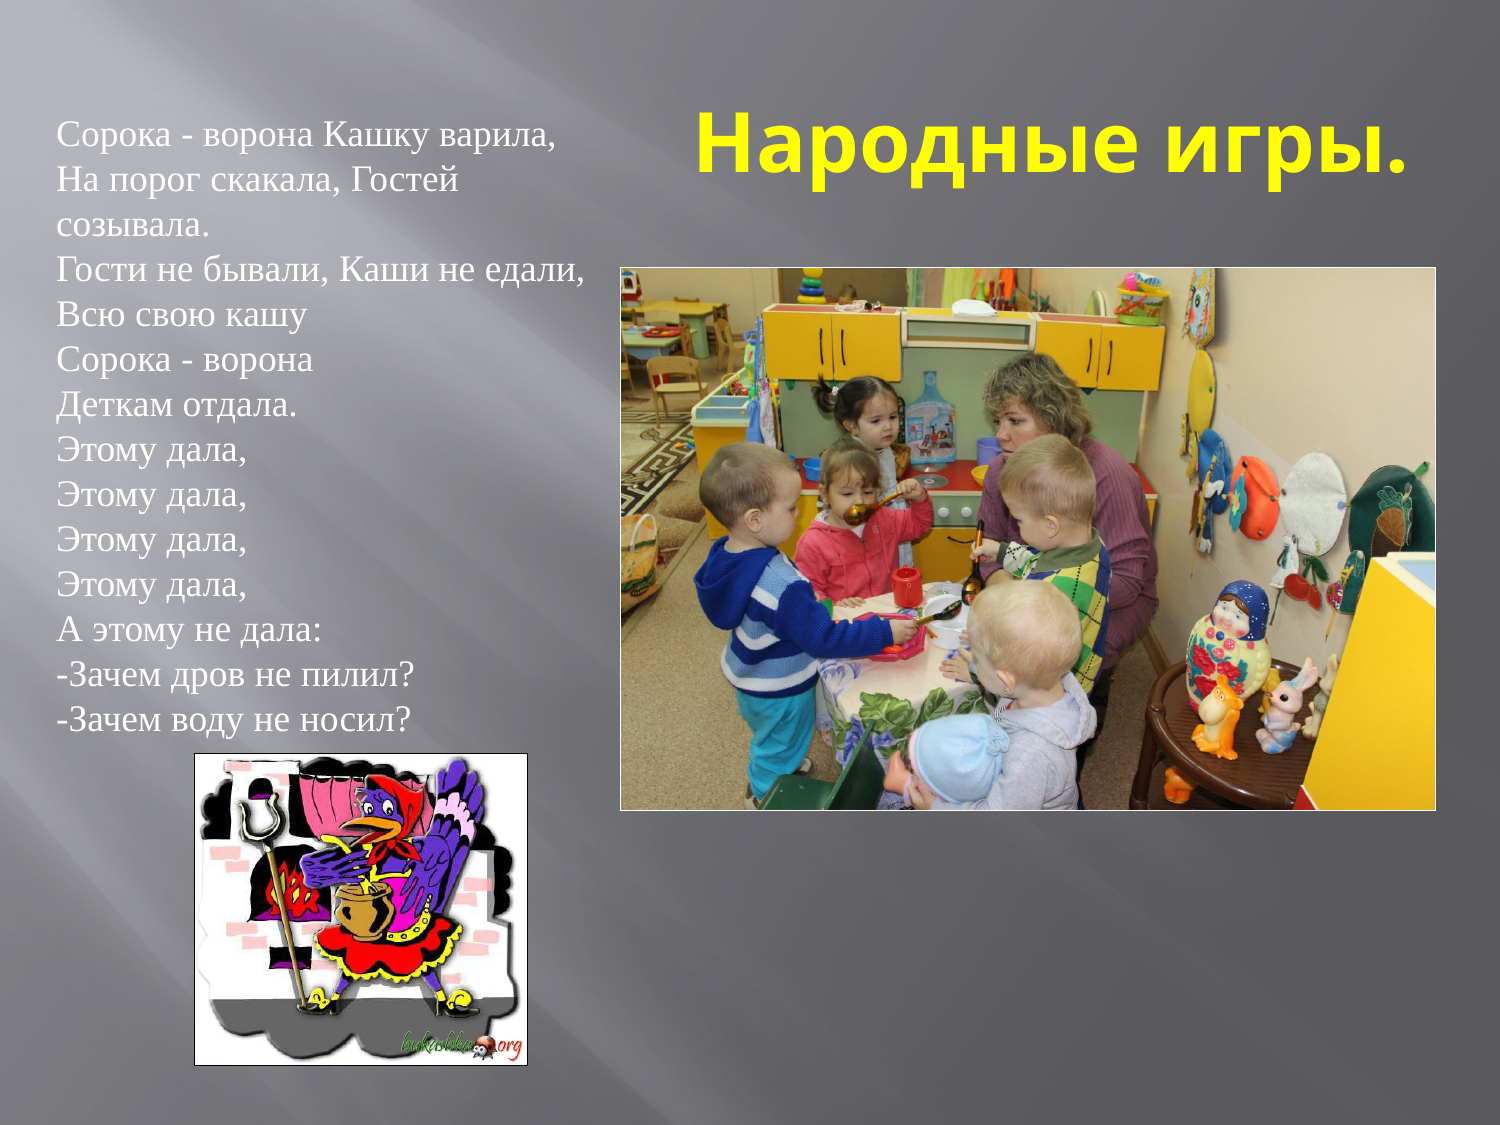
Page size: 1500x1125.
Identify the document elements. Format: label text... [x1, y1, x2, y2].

picture [194, 752, 528, 1066]
picture [619, 266, 1436, 811]
title Народные игры. [75, 45, 1425, 234]
text_box Сорока - ворона Кашку варила, На порог скакала, Гостей созывала. Гости не бывали, Каши не едали, Всю свою кашу Сорока - ворона Деткам отдала. Этому дала, Этому дала, Этому дала, Этому дала, А этому не дала: -Зачем дров не пилил? -Зачем воду не носил? [41, 101, 609, 747]
